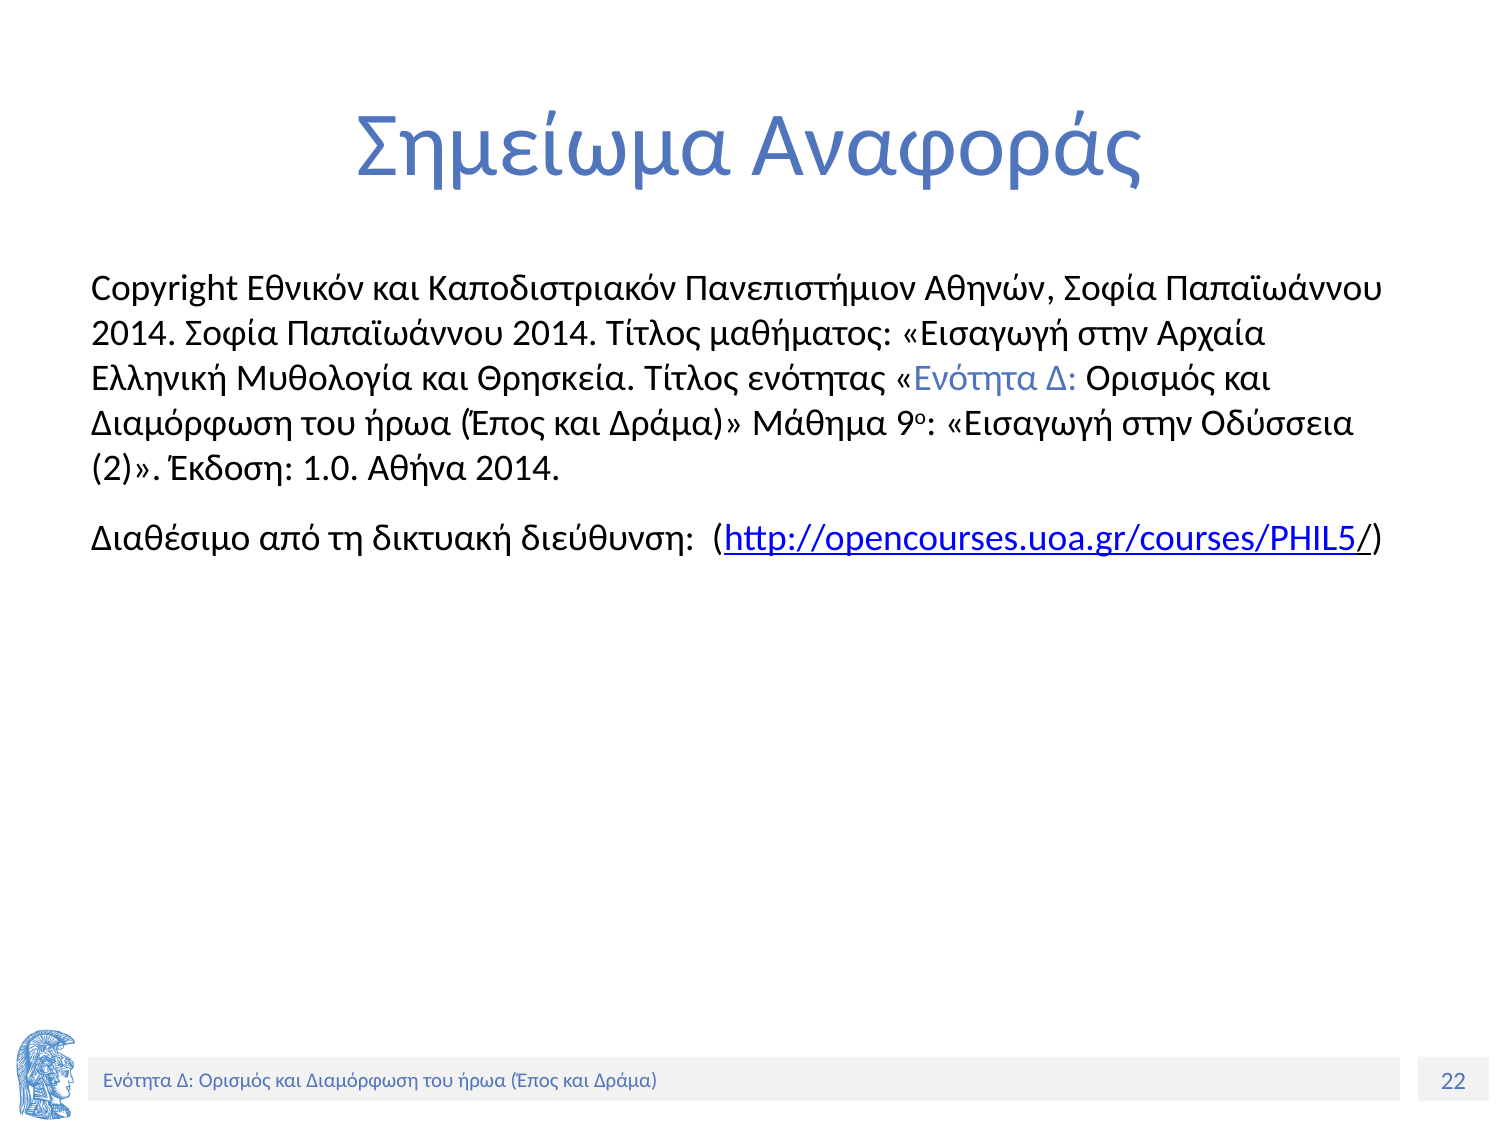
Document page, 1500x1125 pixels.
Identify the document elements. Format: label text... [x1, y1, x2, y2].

picture [9, 1026, 81, 1120]
list Copyright Εθνικόν και Καποδιστριακόν Πανεπιστήμιον Αθηνών, Σοφία Παπαϊωάννου 2014. Σοφία Παπαϊωάννου 2014. Τίτλος μαθήματος: «Εισαγωγή στην Αρχαία Ελληνική Μυθολογία και Θρησκεία. Τίτλος ενότητας «Ενότητα Δ: Ορισμός και Διαμόρφωση του ήρωα (Έπος και Δράμα)» Μάθημα 9ο: «Εισαγωγή στην Οδύσσεια (2)». Έκδοση: 1.0. Αθήνα 2014. Διαθέσιμο από τη δικτυακή διεύθυνση: (http://opencourses.uoa.gr/courses/PHIL5/) [76, 255, 1427, 998]
title Σημείωμα Αναφοράς [75, 45, 1425, 233]
